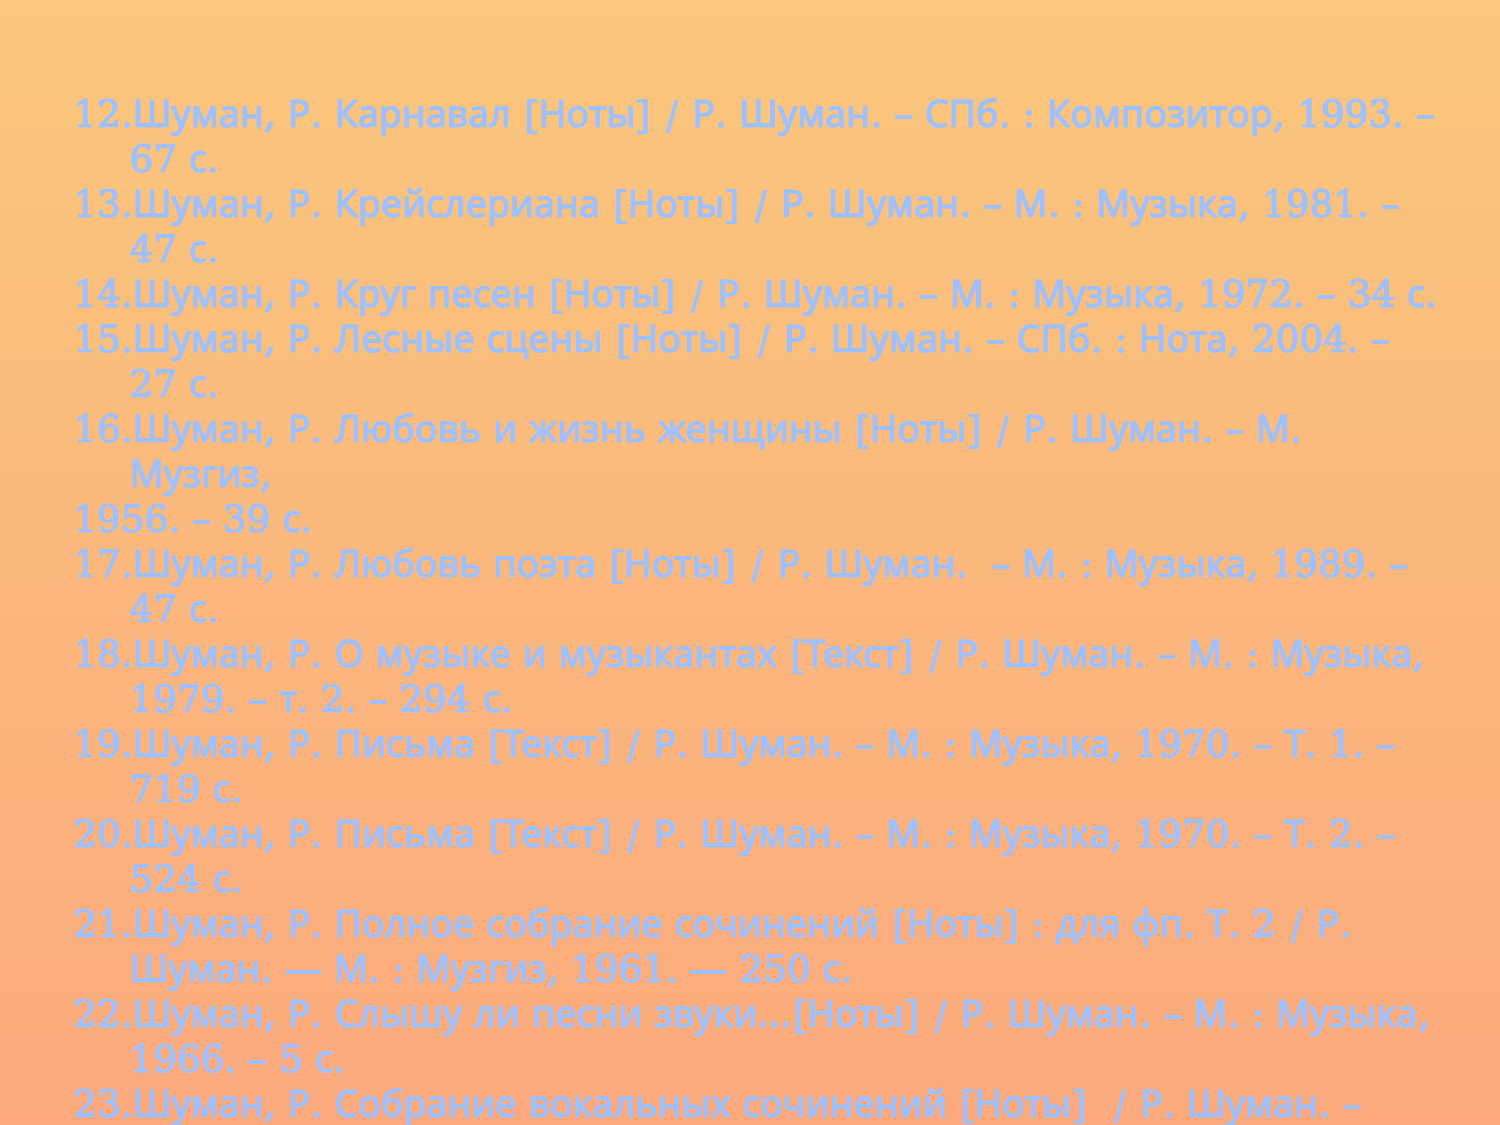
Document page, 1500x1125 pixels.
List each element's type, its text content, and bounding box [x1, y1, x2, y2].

text_box Шуман, Р. Карнавал [Ноты] / Р. Шуман. – СПб. : Композитор, 1993. – 67 с. Шуман, Р. Крейслериана [Ноты] / Р. Шуман. – М. : Музыка, 1981. – 47 с. Шуман, Р. Круг песен [Ноты] / Р. Шуман. – М. : Музыка, 1972. – 34 с. Шуман, Р. Лесные сцены [Ноты] / Р. Шуман. – СПб. : Нота, 2004. – 27 с. Шуман, Р. Любовь и жизнь женщины [Ноты] / Р. Шуман. – М. Музгиз, 1956. – 39 с. Шуман, Р. Любовь поэта [Ноты] / Р. Шуман. – М. : Музыка, 1989. – 47 с. Шуман, Р. О музыке и музыкантах [Текст] / Р. Шуман. – М. : Музыка, 1979. – т. 2. – 294 с. Шуман, Р. Письма [Текст] / Р. Шуман. – М. : Музыка, 1970. – Т. 1. – 719 с. Шуман, Р. Письма [Текст] / Р. Шуман. – М. : Музыка, 1970. – Т. 2. – 524 с. Шуман, Р. Полное собрание сочинений [Ноты] : для фп. Т. 2 / Р. Шуман. — М. : Музгиз, 1961. — 250 с. Шуман, Р. Слышу ли песни звуки…[Ноты] / Р. Шуман. – М. : Музыка, 1966. – 5 с. Шуман, Р. Собрание вокальных сочинений [Ноты] / Р. Шуман. – М. : Музыка, 1973. – Т.7. – 125 с. Шуман, Р. Собрание сочинений для фортепиано [Ноты] : в 7 вып. Вып. 2. Сюитные циклы / Р. Шуман ; ред. П. Егорова. — Л. : Музыка, 1988. — 213 с. [58, 81, 1453, 1125]
